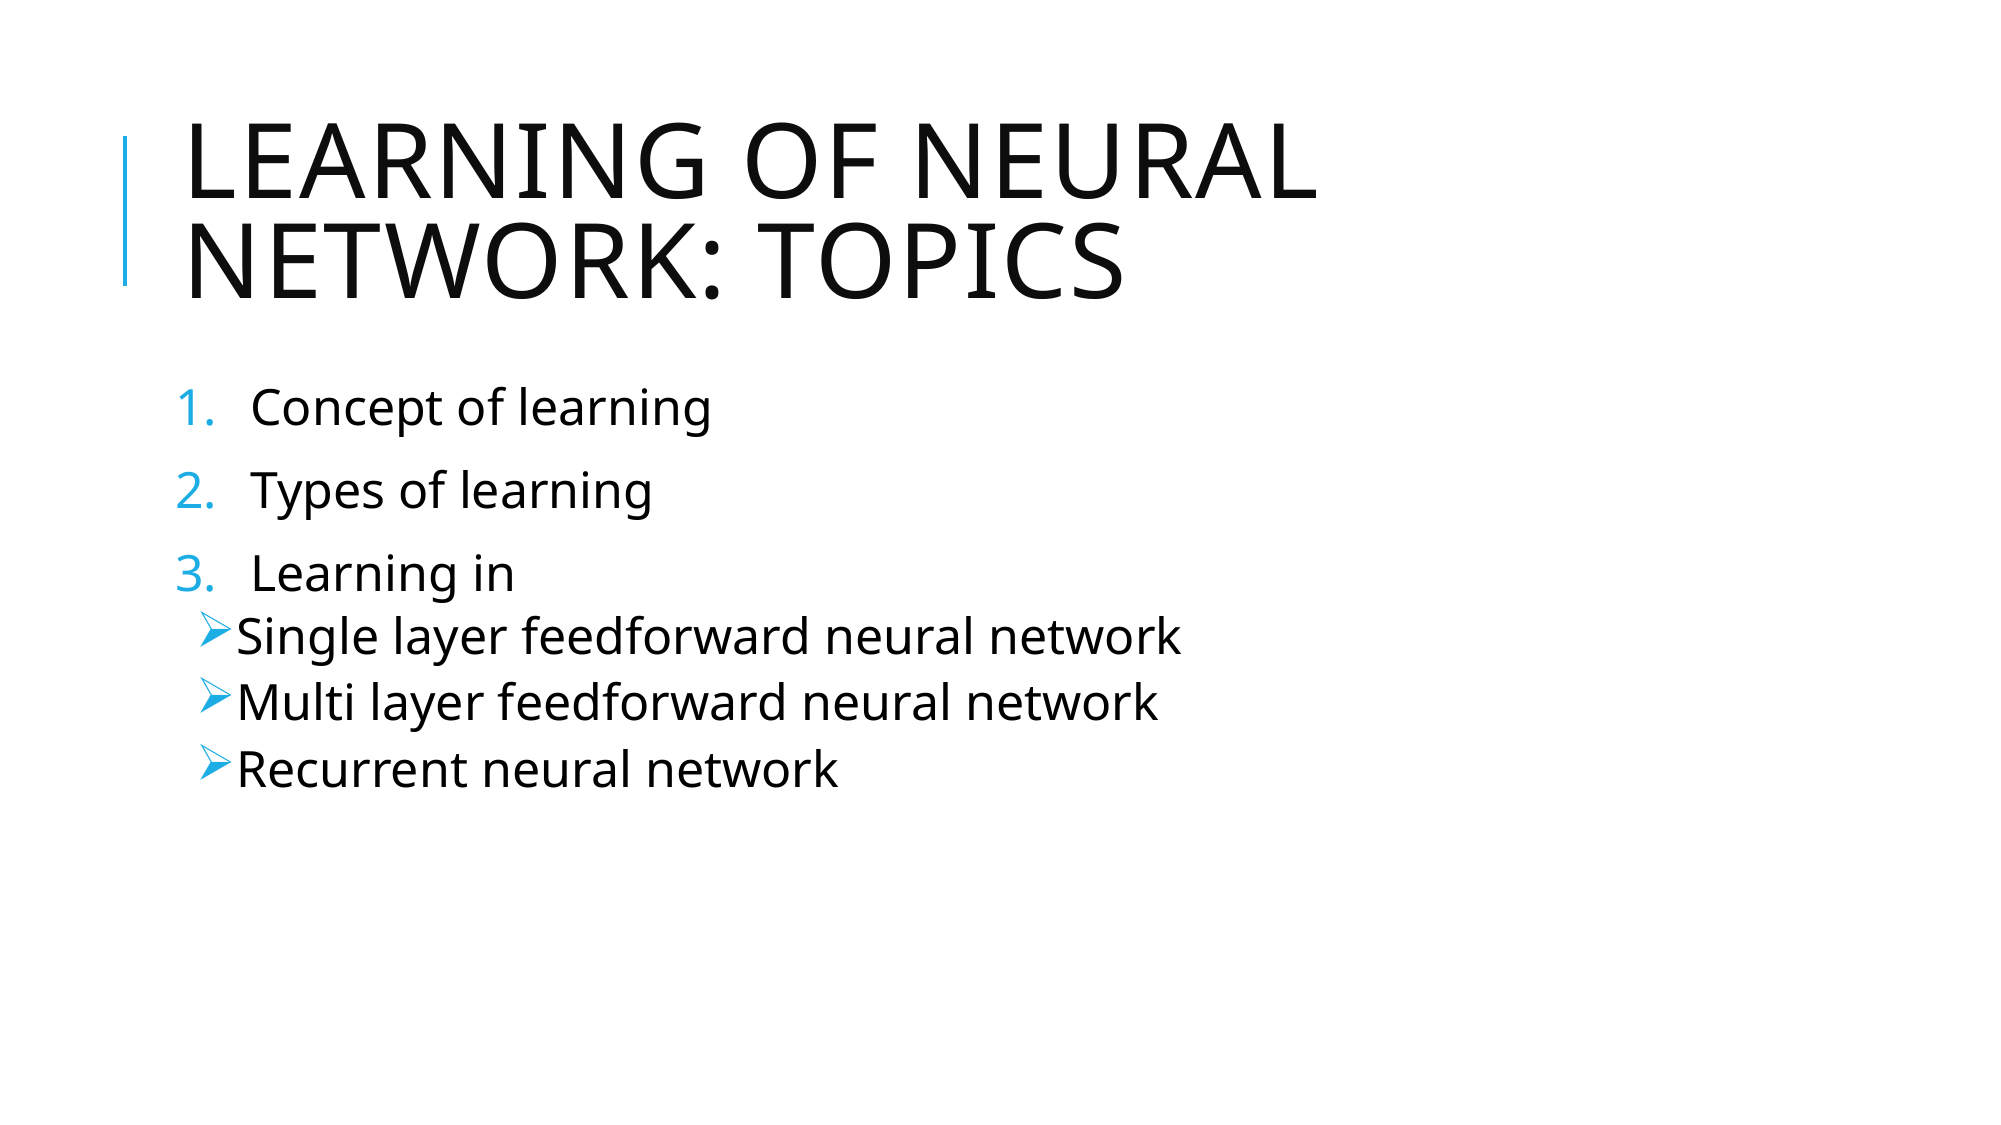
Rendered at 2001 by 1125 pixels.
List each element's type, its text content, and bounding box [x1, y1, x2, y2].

list Concept of learning Types of learning Learning in Single layer feedforward neural network Multi layer feedforward neural network Recurrent neural network [168, 375, 1763, 1035]
title Learning of Neural Network: Topics [168, 96, 1763, 342]
